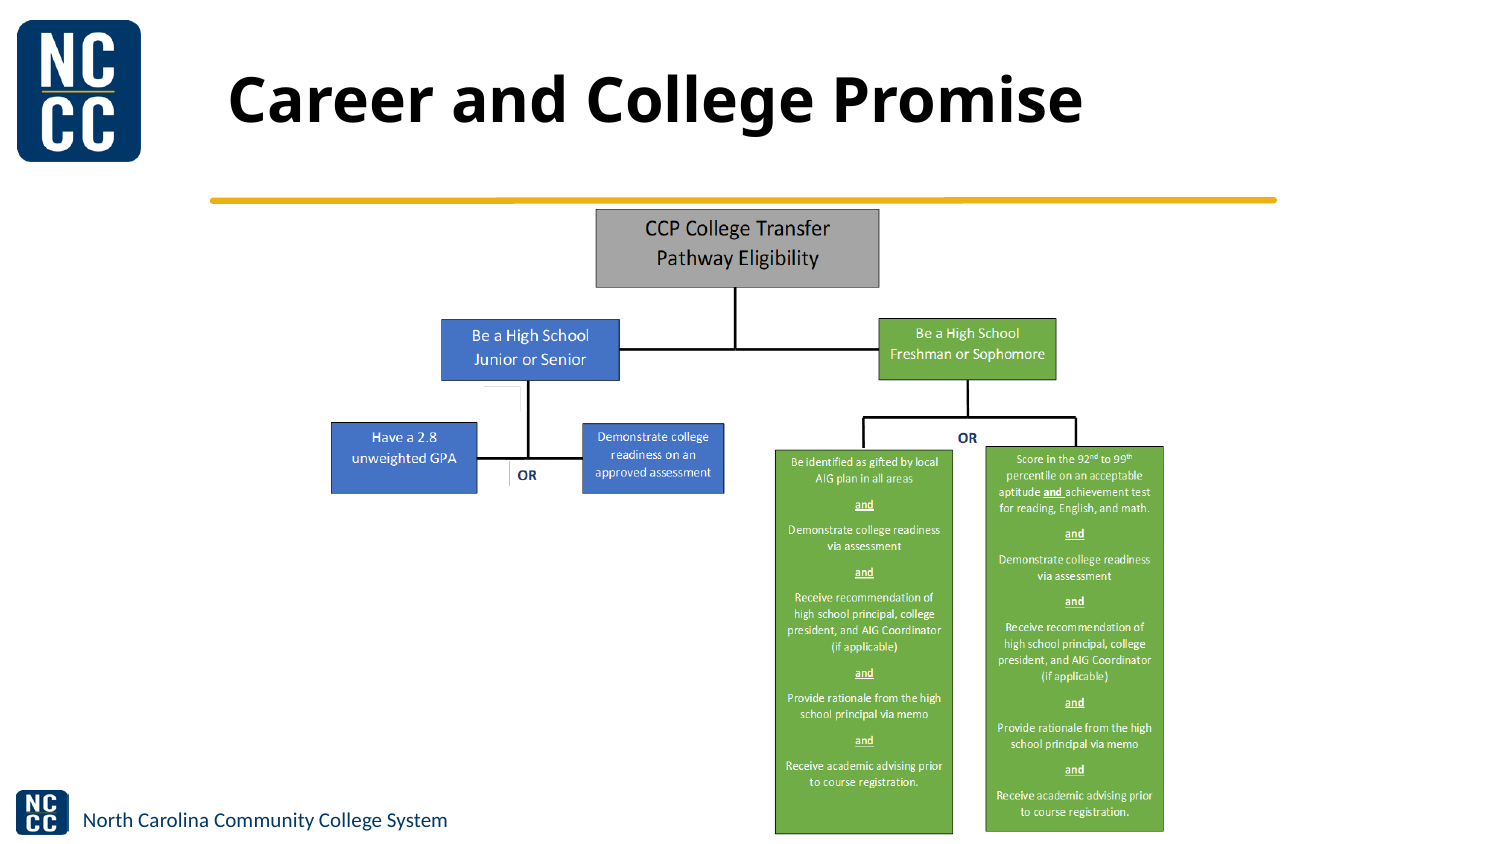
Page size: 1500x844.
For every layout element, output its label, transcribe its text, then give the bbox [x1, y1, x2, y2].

picture [16, 790, 69, 835]
picture [17, 20, 141, 162]
title Career and College Promise [212, 20, 1421, 184]
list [331, 209, 1169, 838]
